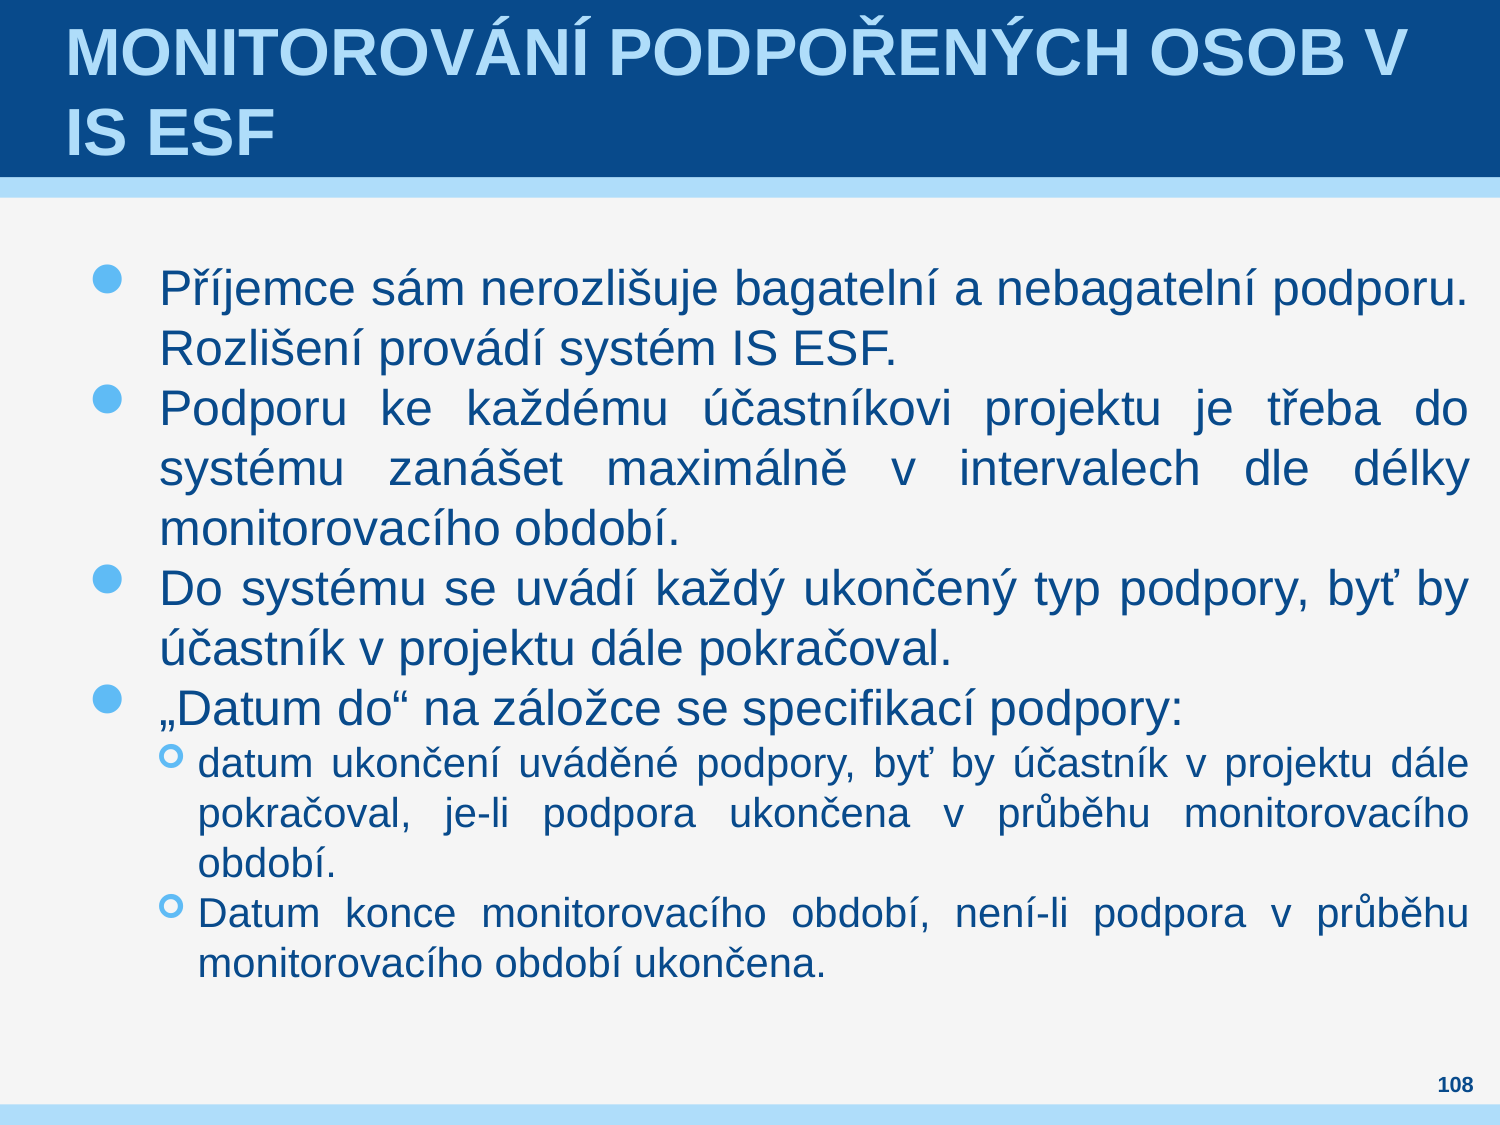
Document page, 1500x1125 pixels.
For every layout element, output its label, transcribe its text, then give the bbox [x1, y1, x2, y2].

list Příjemce sám nerozlišuje bagatelní a nebagatelní podporu. Rozlišení provádí systém IS ESF. Podporu ke každému účastníkovi projektu je třeba do systému zanášet maximálně v intervalech dle délky monitorovacího období. Do systému se uvádí každý ukončený typ podpory, byť by účastník v projektu dále pokračoval. „Datum do“ na záložce se specifikací podpory: datum ukončení uváděné podpory, byť by účastník v projektu dále pokračoval, je-li podpora ukončena v průběhu monitorovacího období. Datum konce monitorovacího období, není-li podpora v průběhu monitorovacího období ukončena. [88, 255, 1471, 965]
title Monitorování podpořených osob v IS ESF [59, 0, 1441, 178]
slide_number 108 [1417, 1068, 1495, 1099]
